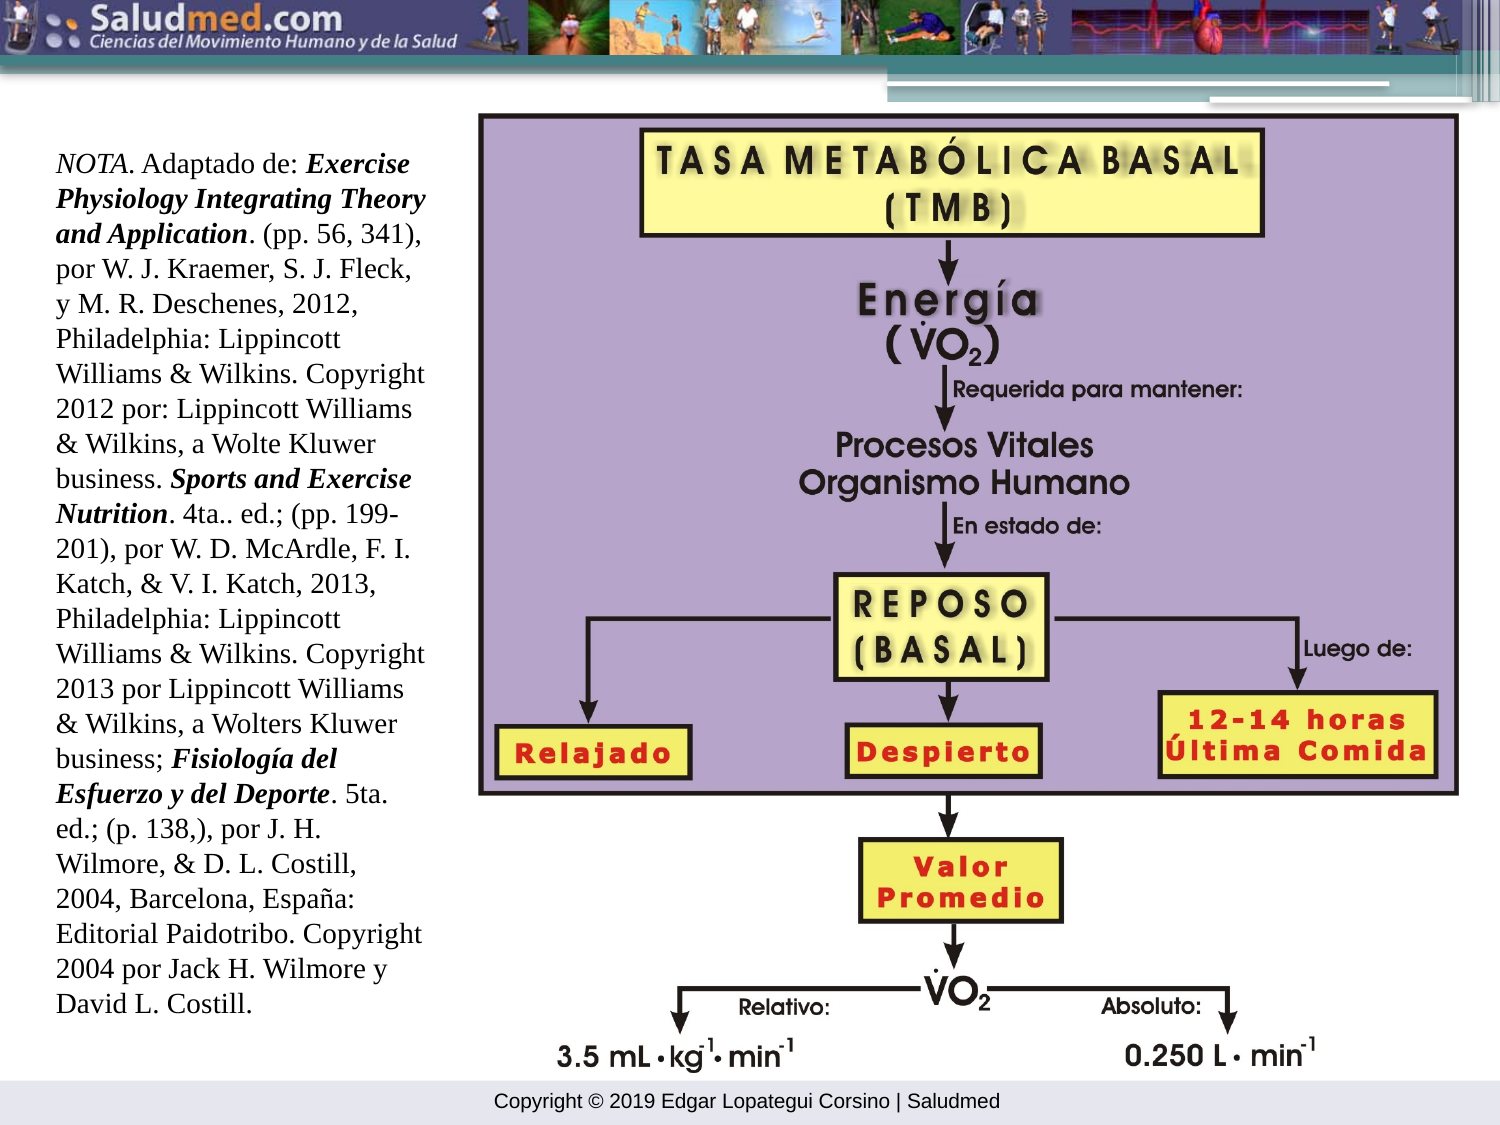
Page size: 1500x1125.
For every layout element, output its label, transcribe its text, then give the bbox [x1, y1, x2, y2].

text_box NOTA. Adaptado de: Exercise Physiology Integrating Theory and Application. (pp. 56, 341), por W. J. Kraemer, S. J. Fleck, y M. R. Deschenes, 2012, Philadelphia: Lippincott Williams & Wilkins. Copyright 2012 por: Lippincott Williams & Wilkins, a Wolte Kluwer business. Sports and Exercise Nutrition. 4ta.. ed.; (pp. 199-201), por W. D. McArdle, F. I. Katch, & V. I. Katch, 2013, Philadelphia: Lippincott Williams & Wilkins. Copyright 2013 por Lippincott Williams & Wilkins, a Wolters Kluwer business; Fisiología del Esfuerzo y del Deporte. 5ta. ed.; (p. 138,), por J. H. Wilmore, & D. L. Costill, 2004, Barcelona, España: Editorial Paidotribo. Copyright 2004 por Jack H. Wilmore y David L. Costill. [41, 137, 443, 1035]
picture [0, 0, 1460, 55]
picture [477, 113, 1459, 1074]
